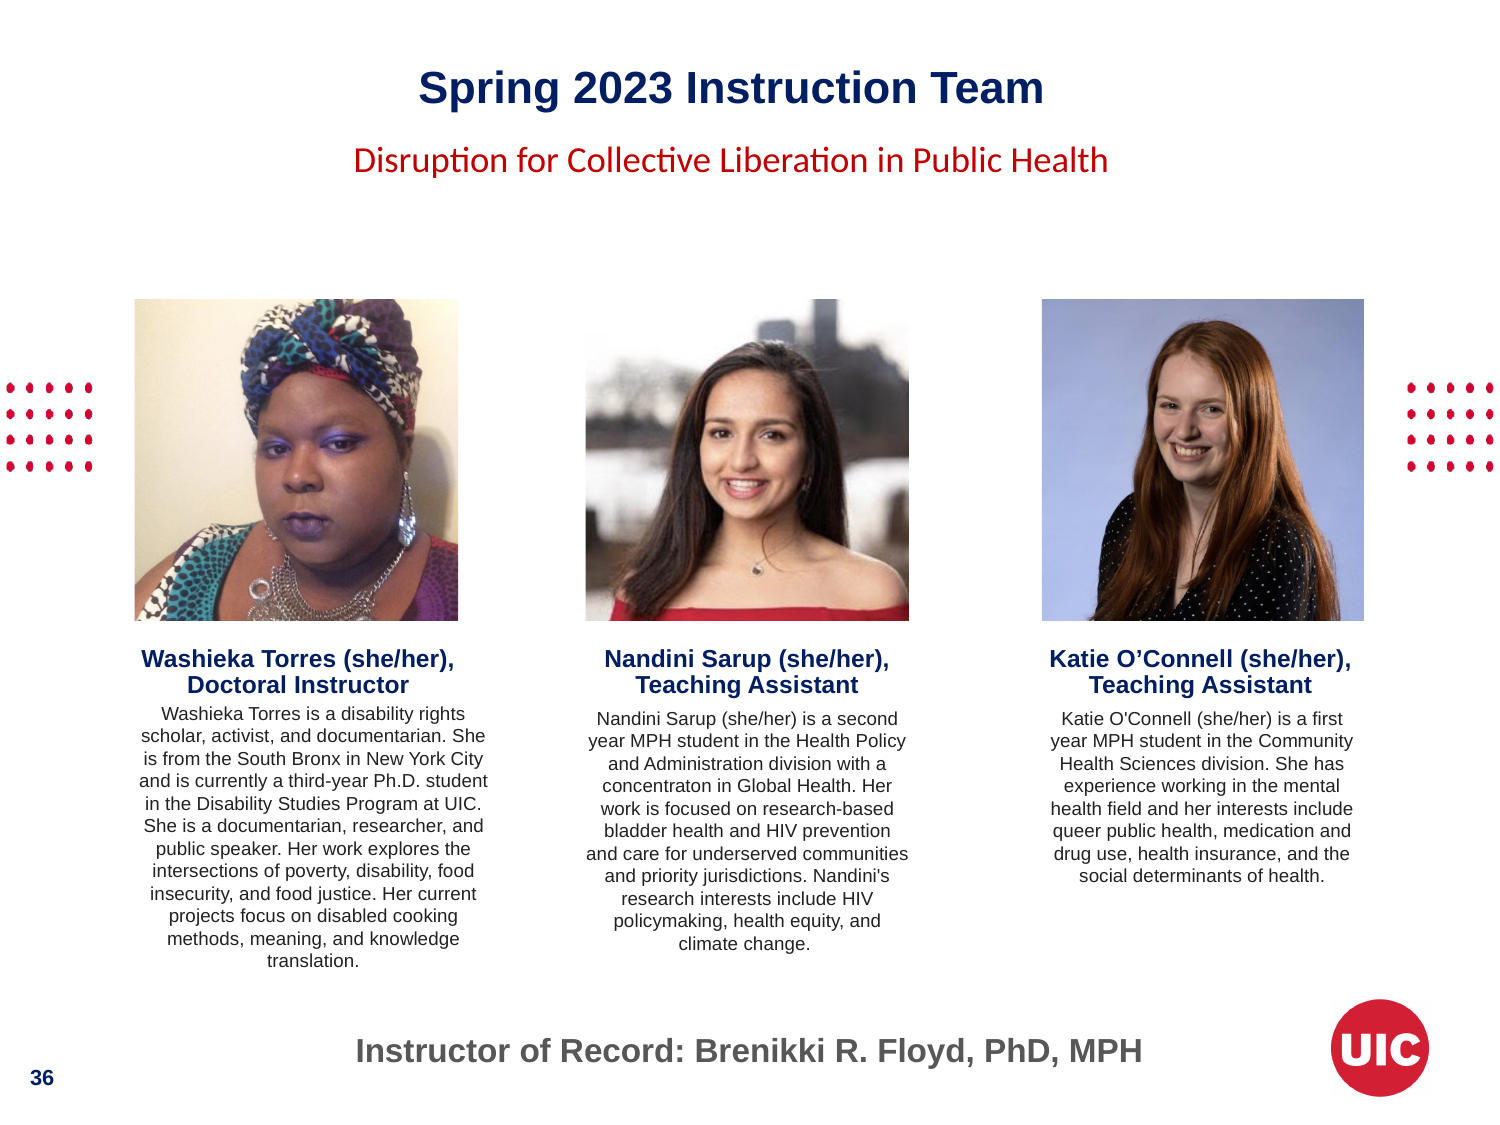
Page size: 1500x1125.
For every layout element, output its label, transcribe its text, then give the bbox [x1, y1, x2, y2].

footer Instructor of Record: Brenikki R. Floyd, PhD, MPH [335, 1026, 1165, 1072]
picture [4, 376, 103, 477]
list Katie O'Connell (she/her) is a first year MPH student in the Community Health Sciences division. She has experience working in the mental health field and her interests include queer public health, medication and drug use, health insurance, and the social determinants of health. [1040, 706, 1364, 918]
picture [1405, 376, 1500, 477]
title Spring 2023 Instruction Team Disruption for Collective Liberation in Public Health [52, 58, 1411, 208]
picture [1041, 299, 1366, 621]
list Nandini Sarup (she/her) is a second year MPH student in the Health Policy and Administration division with a concentraton in Global Health. Her work is focused on research-based bladder health and HIV prevention and care for underserved communities and priority jurisdictions. Nandini's research interests include HIV policymaking, health equity, and climate change. [585, 706, 909, 918]
picture [585, 299, 910, 621]
picture [134, 299, 459, 621]
list Katie O’Connell (she/her), Teaching Assistant [1040, 646, 1362, 701]
picture [1331, 998, 1430, 1098]
list Washieka Torres (she/her), Doctoral Instructor [138, 646, 459, 701]
list Nandini Sarup (she/her), Teaching Assistant [586, 646, 908, 701]
list Washieka Torres is a disability rights scholar, activist, and documentarian. She is from the South Bronx in New York City and is currently a third-year Ph.D. student in the Disability Studies Program at UIC. She is a documentarian, researcher, and public speaker. Her work explores the intersections of poverty, disability, food insecurity, and food justice. Her current projects focus on disabled cooking methods, meaning, and knowledge translation. [137, 701, 490, 952]
